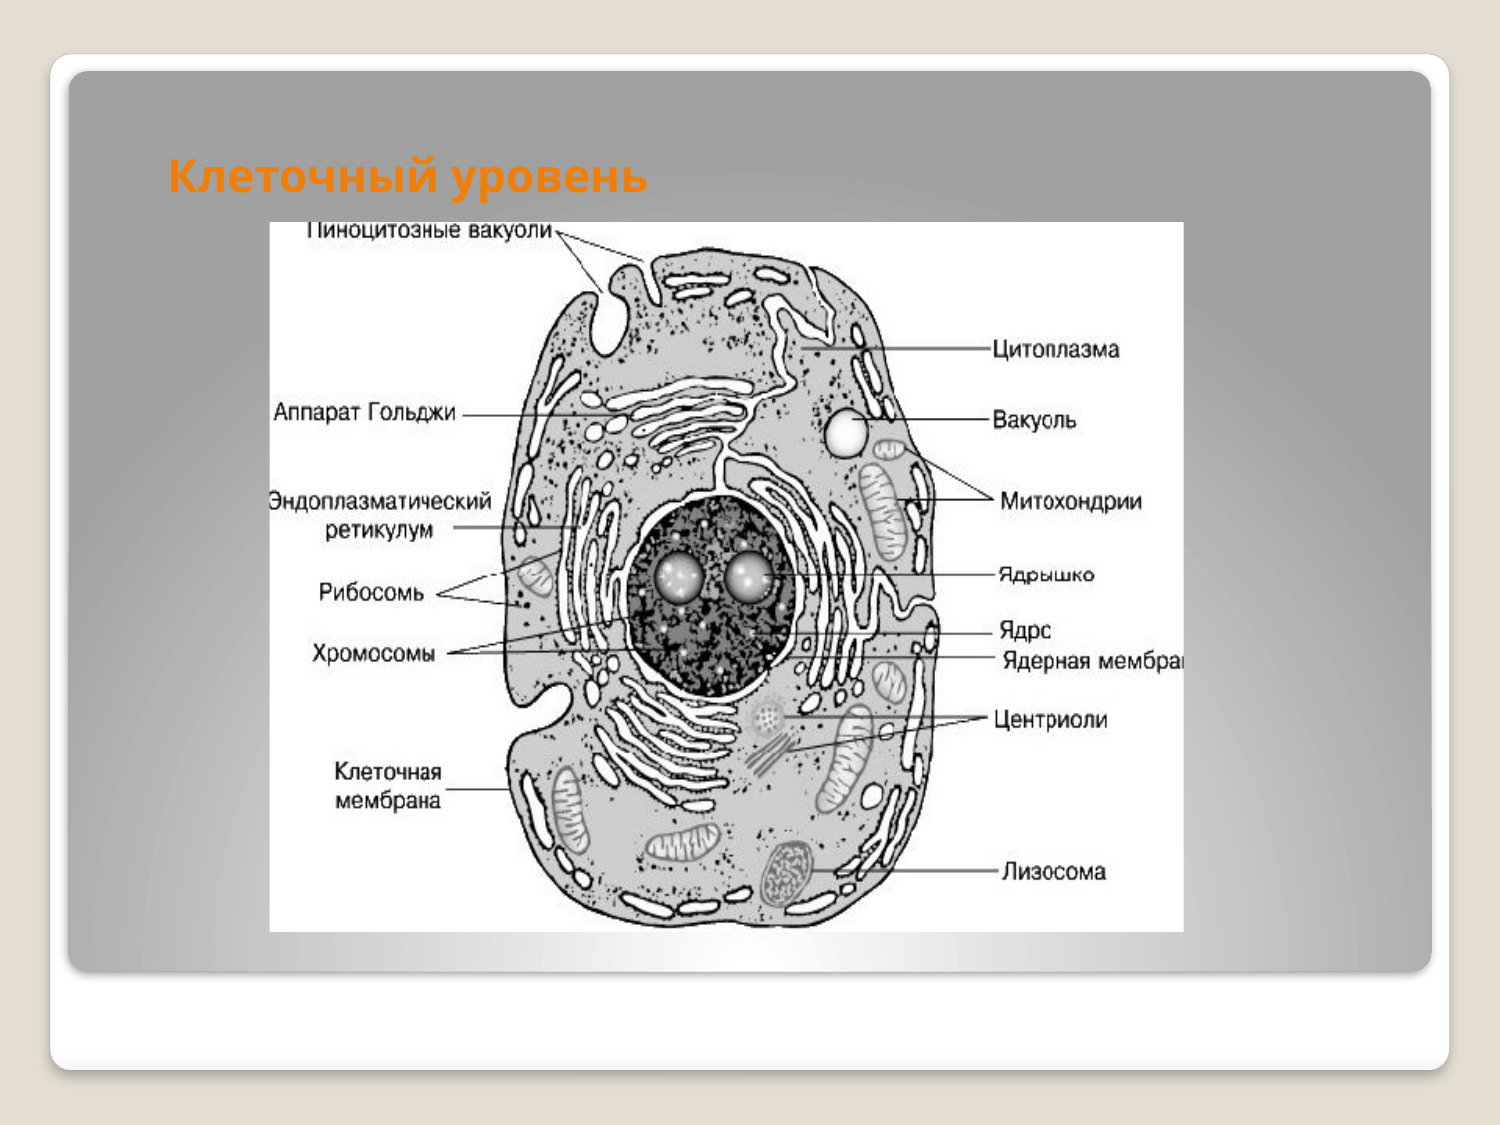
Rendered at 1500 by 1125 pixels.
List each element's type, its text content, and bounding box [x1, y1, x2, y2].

picture [269, 210, 1184, 932]
title Клеточный уровень [152, 58, 1383, 209]
